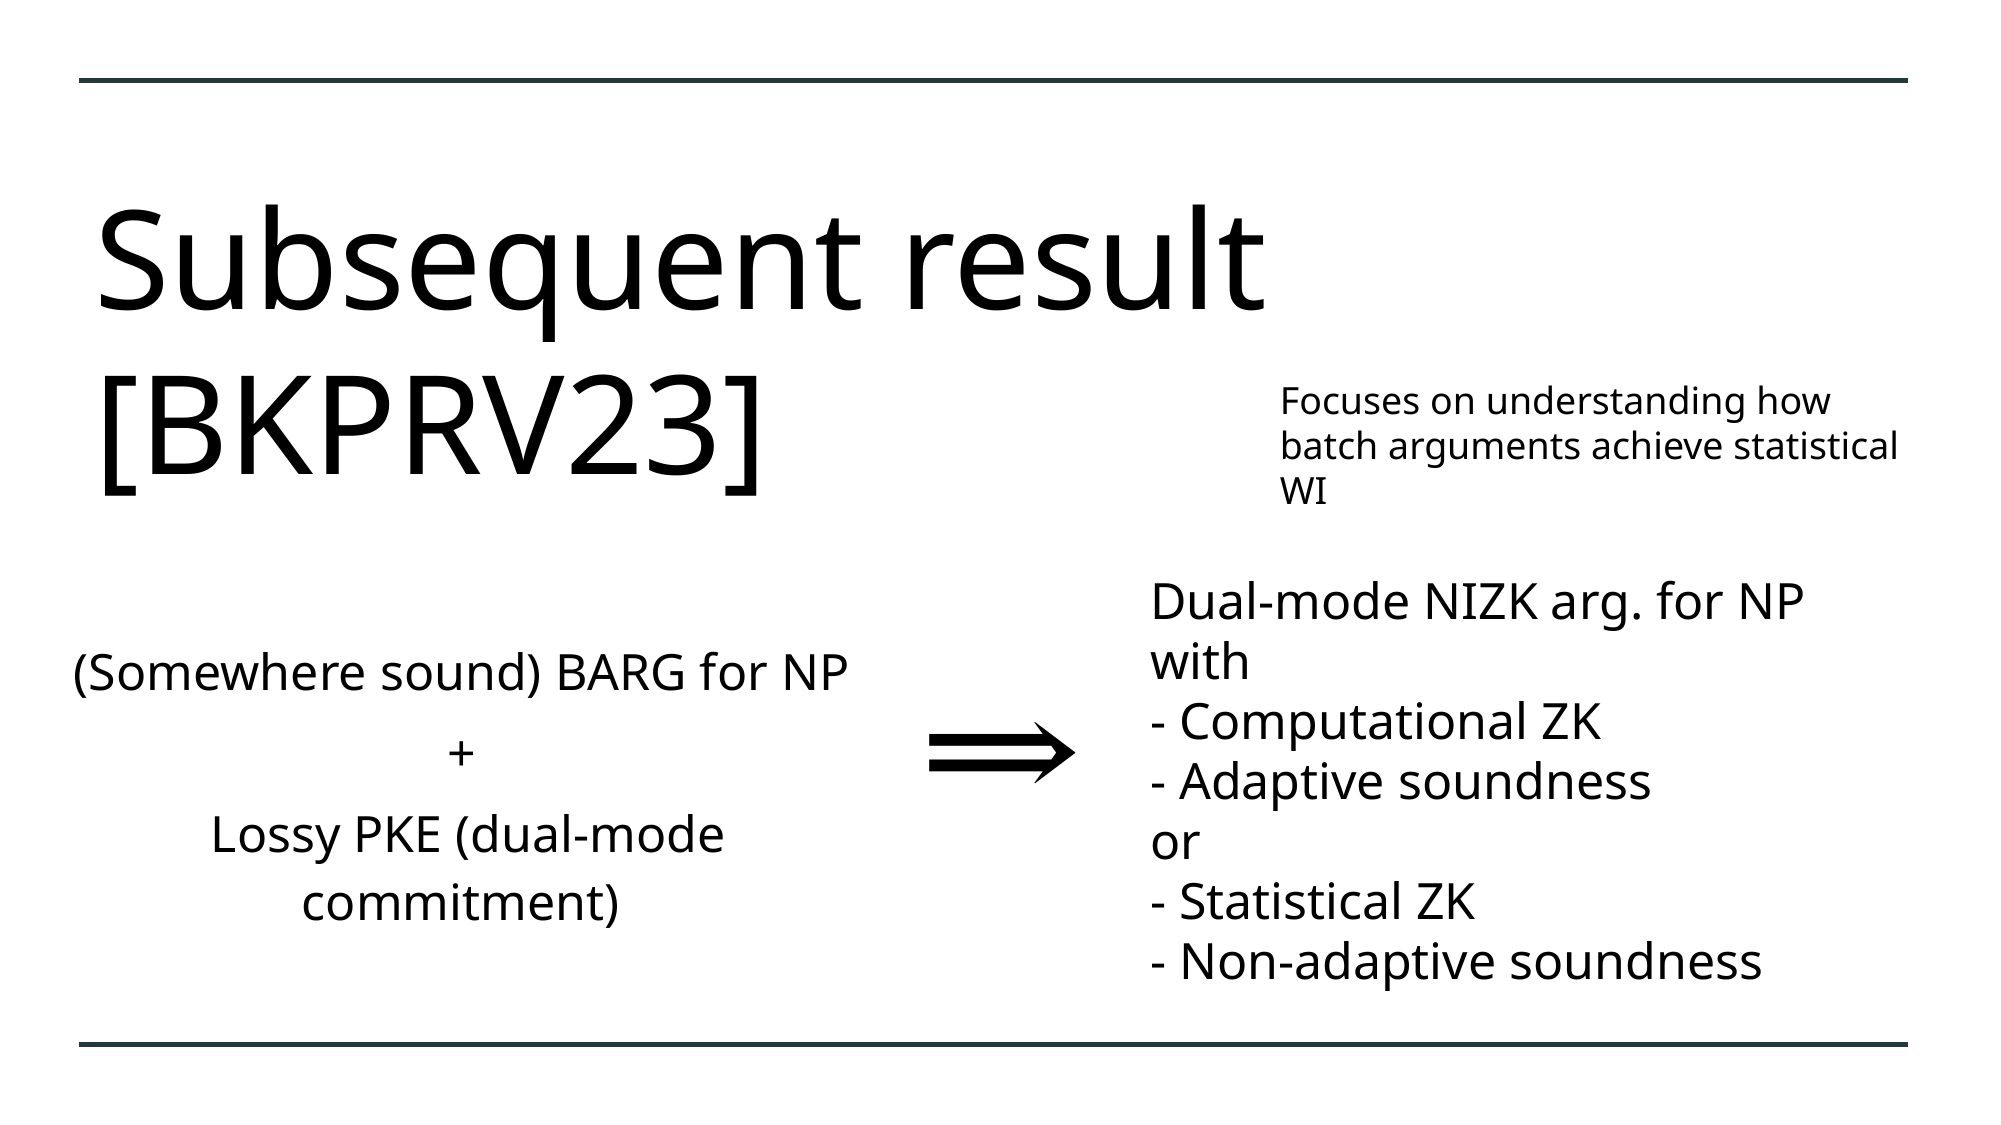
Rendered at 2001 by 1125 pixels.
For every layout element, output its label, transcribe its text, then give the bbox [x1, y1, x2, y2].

text_box Dual-mode NIZK arg. for NP with - Computational ZK - Adaptive soundness or - Statistical ZK - Non-adaptive soundness [1135, 562, 1919, 998]
title Subsequent result [BKPRV23] [79, 160, 1824, 515]
text_box Focuses on understanding how batch arguments achieve statistical WI [1265, 369, 1919, 520]
list (Somewhere sound) BARG for NP + Lossy PKE (dual-mode commitment) [47, 542, 890, 965]
